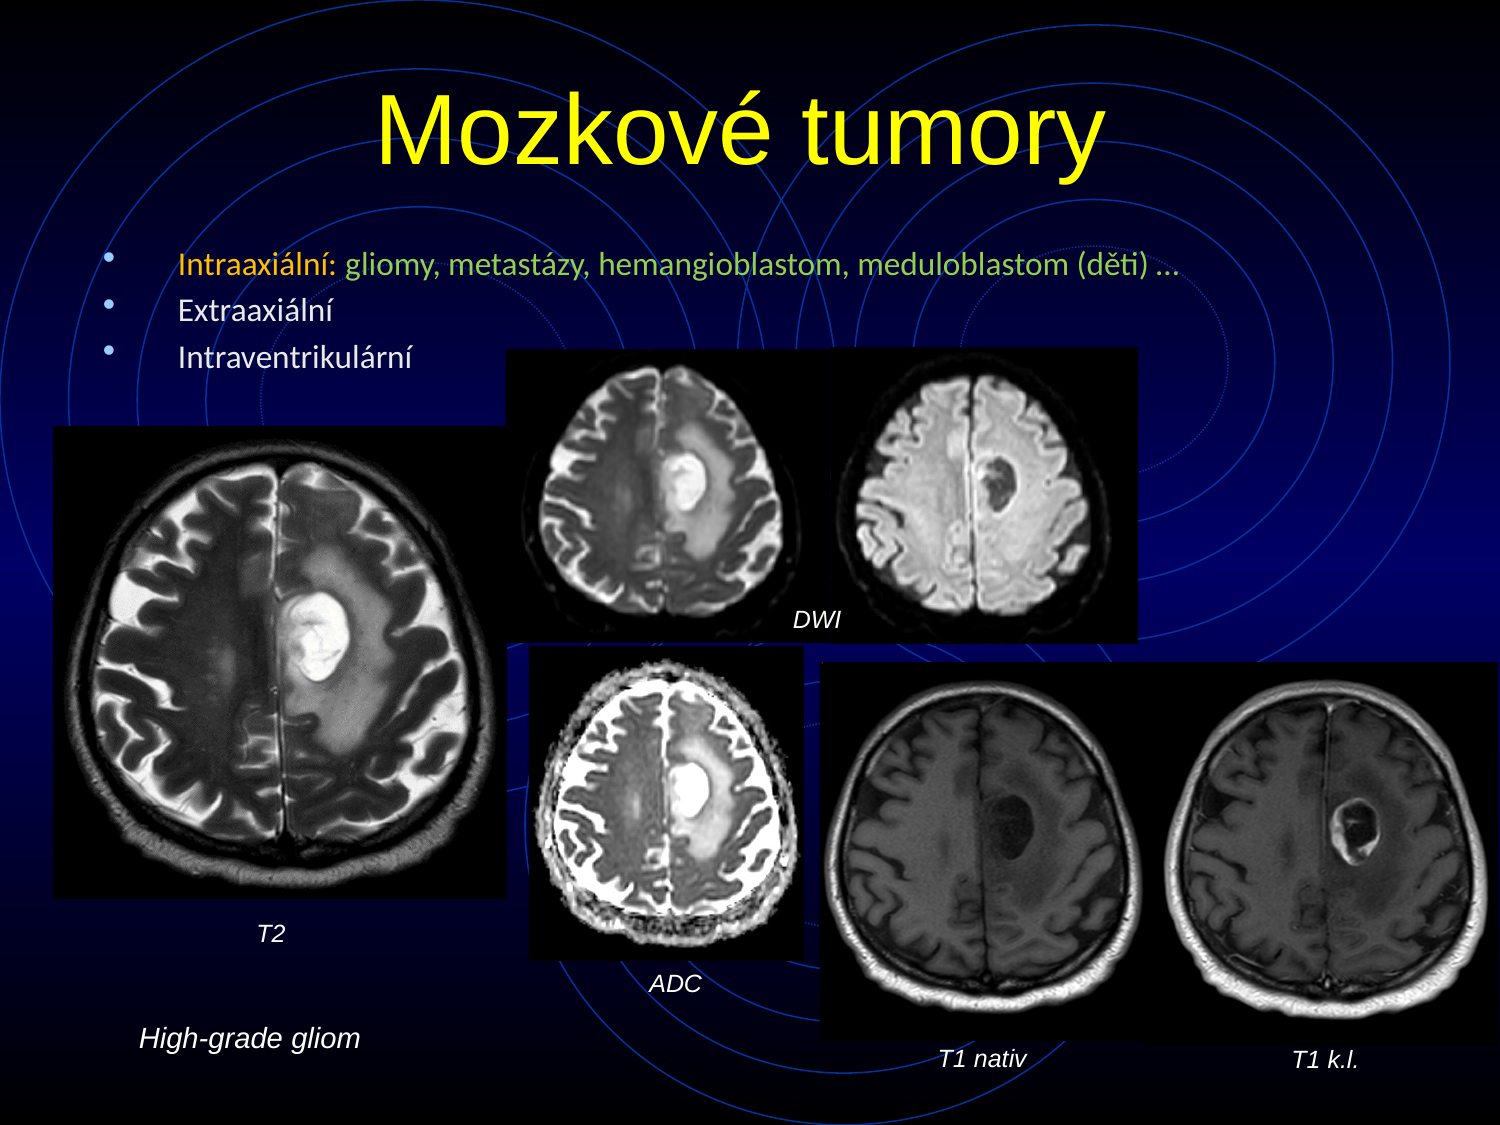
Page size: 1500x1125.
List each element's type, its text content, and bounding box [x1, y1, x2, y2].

picture [528, 645, 805, 961]
text_box T1 k.l. [1276, 1056, 1375, 1082]
text_box ADC [634, 968, 718, 1006]
text_box T1 nativ [922, 1049, 1042, 1080]
picture [819, 661, 1499, 1047]
list Intraaxiální: gliomy, metastázy, hemangioblastom, meduloblastom (děti) … Extraaxiální Intraventrikulární [82, 234, 1270, 399]
picture [52, 346, 1139, 899]
text_box T2 [241, 909, 308, 955]
title Mozkové tumory [336, 42, 1145, 207]
text_box High-grade gliom [123, 1012, 396, 1062]
